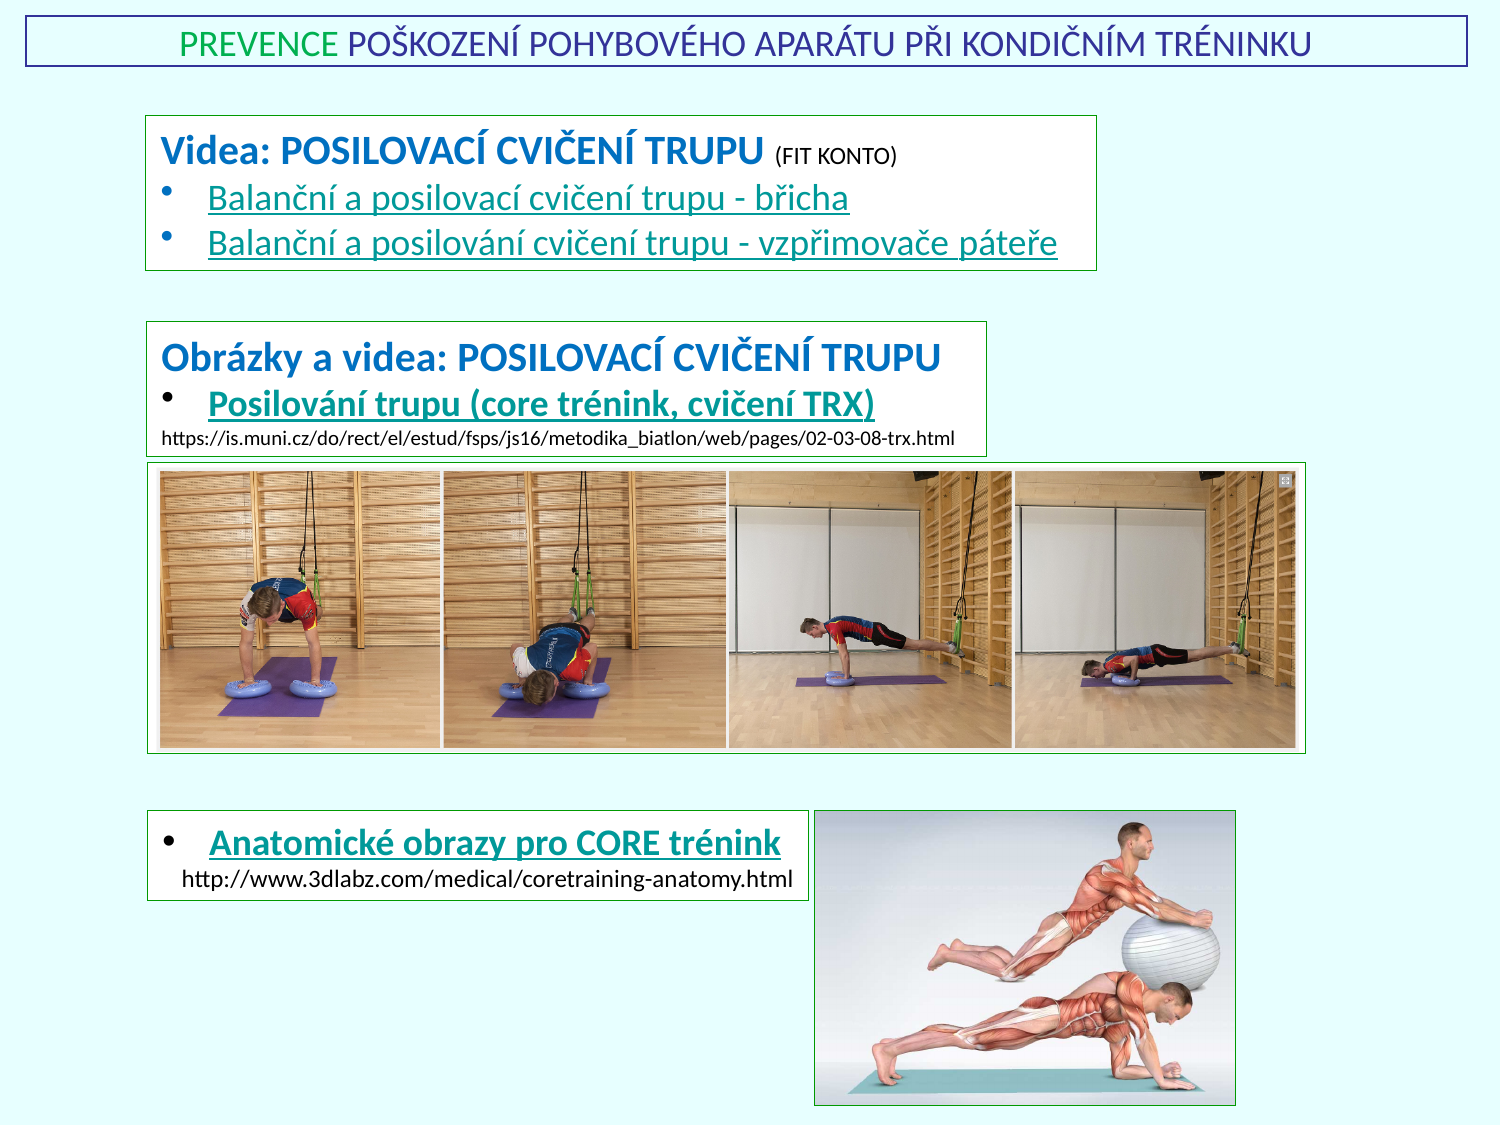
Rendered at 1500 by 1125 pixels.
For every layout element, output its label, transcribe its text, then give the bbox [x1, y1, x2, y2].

text_box PREVENCE POŠKOZENÍ POHYBOVÉHO APARÁTU PŘI KONDIČNÍM TRÉNINKU [25, 16, 1467, 67]
picture [147, 462, 1306, 754]
text_box Obrázky a videa: POSILOVACÍ CVIČENÍ TRUPU Posilování trupu (core trénink, cvičení TRX) https://is.muni.cz/do/rect/el/estud/fsps/js16/metodika_biatlon/web/pages/02-03-08-trx.html [146, 321, 987, 457]
text_box Anatomické obrazy pro CORE trénink http://www.3dlabz.com/medical/coretraining-anatomy.html [147, 810, 809, 901]
picture [813, 810, 1236, 1106]
text_box Videa: POSILOVACÍ CVIČENÍ TRUPU (FIT KONTO) Balanční a posilovací cvičení trupu - břicha Balanční a posilování cvičení trupu - vzpřimovače páteře [145, 115, 1097, 271]
